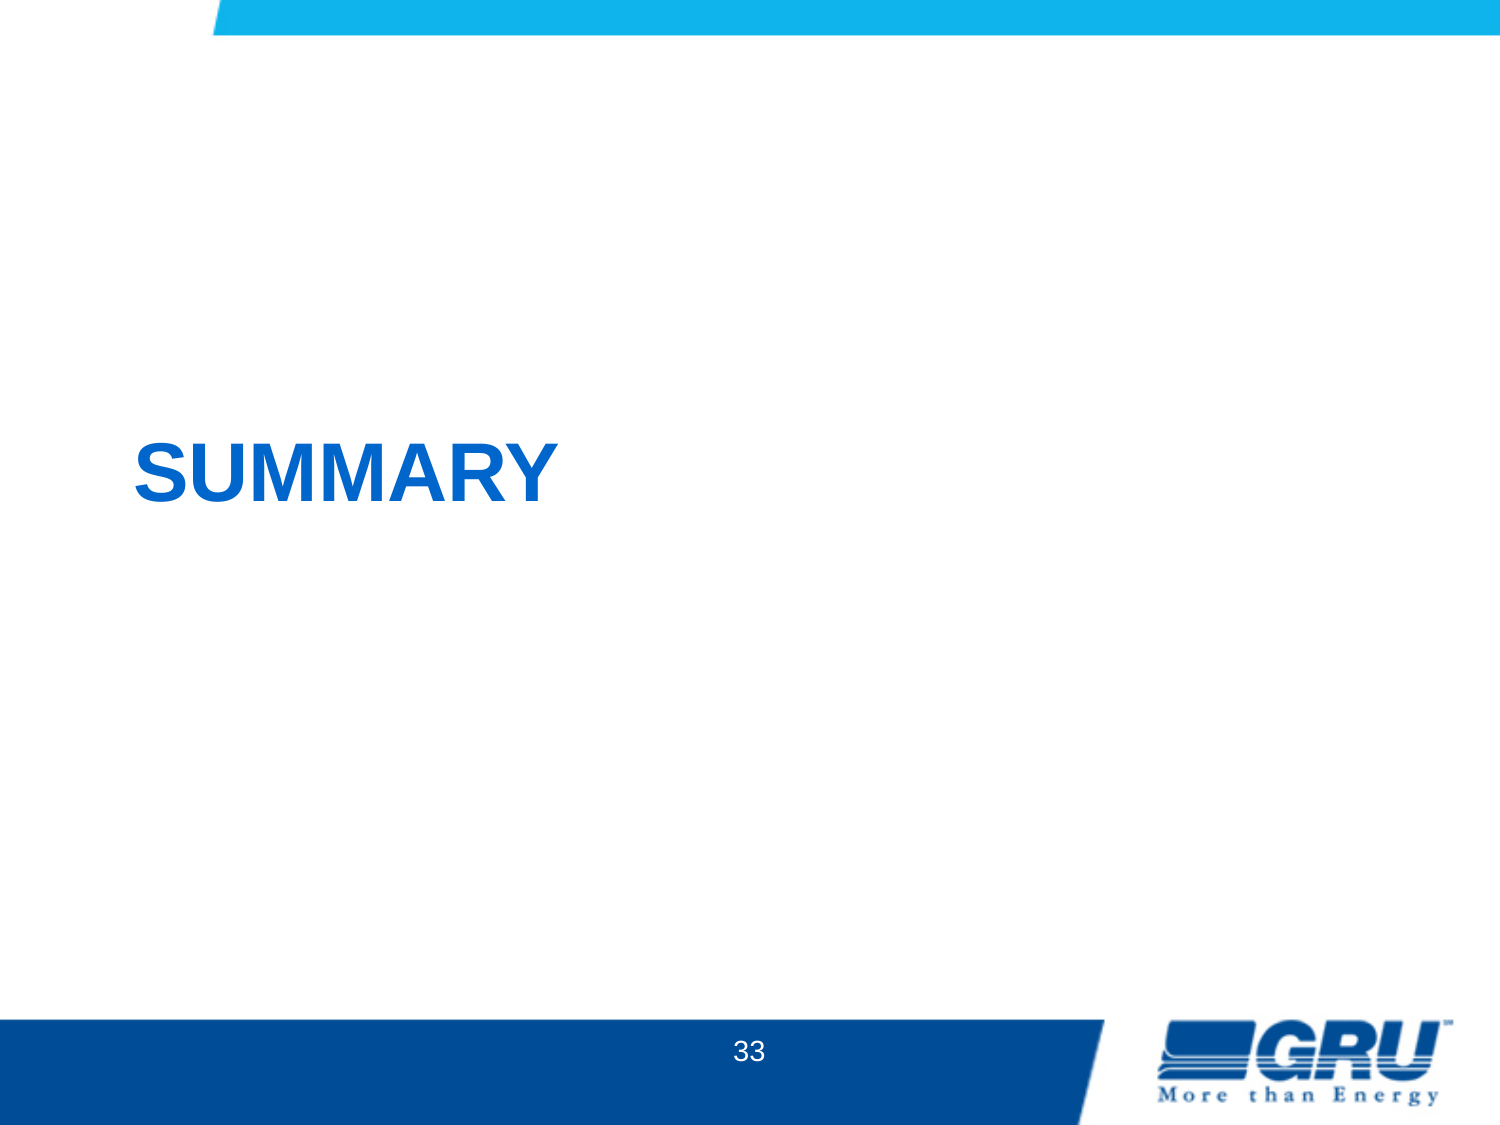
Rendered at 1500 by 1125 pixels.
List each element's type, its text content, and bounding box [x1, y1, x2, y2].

title summary [118, 410, 1394, 634]
picture [0, 0, 1500, 1125]
slide_number 33 [593, 1025, 906, 1100]
